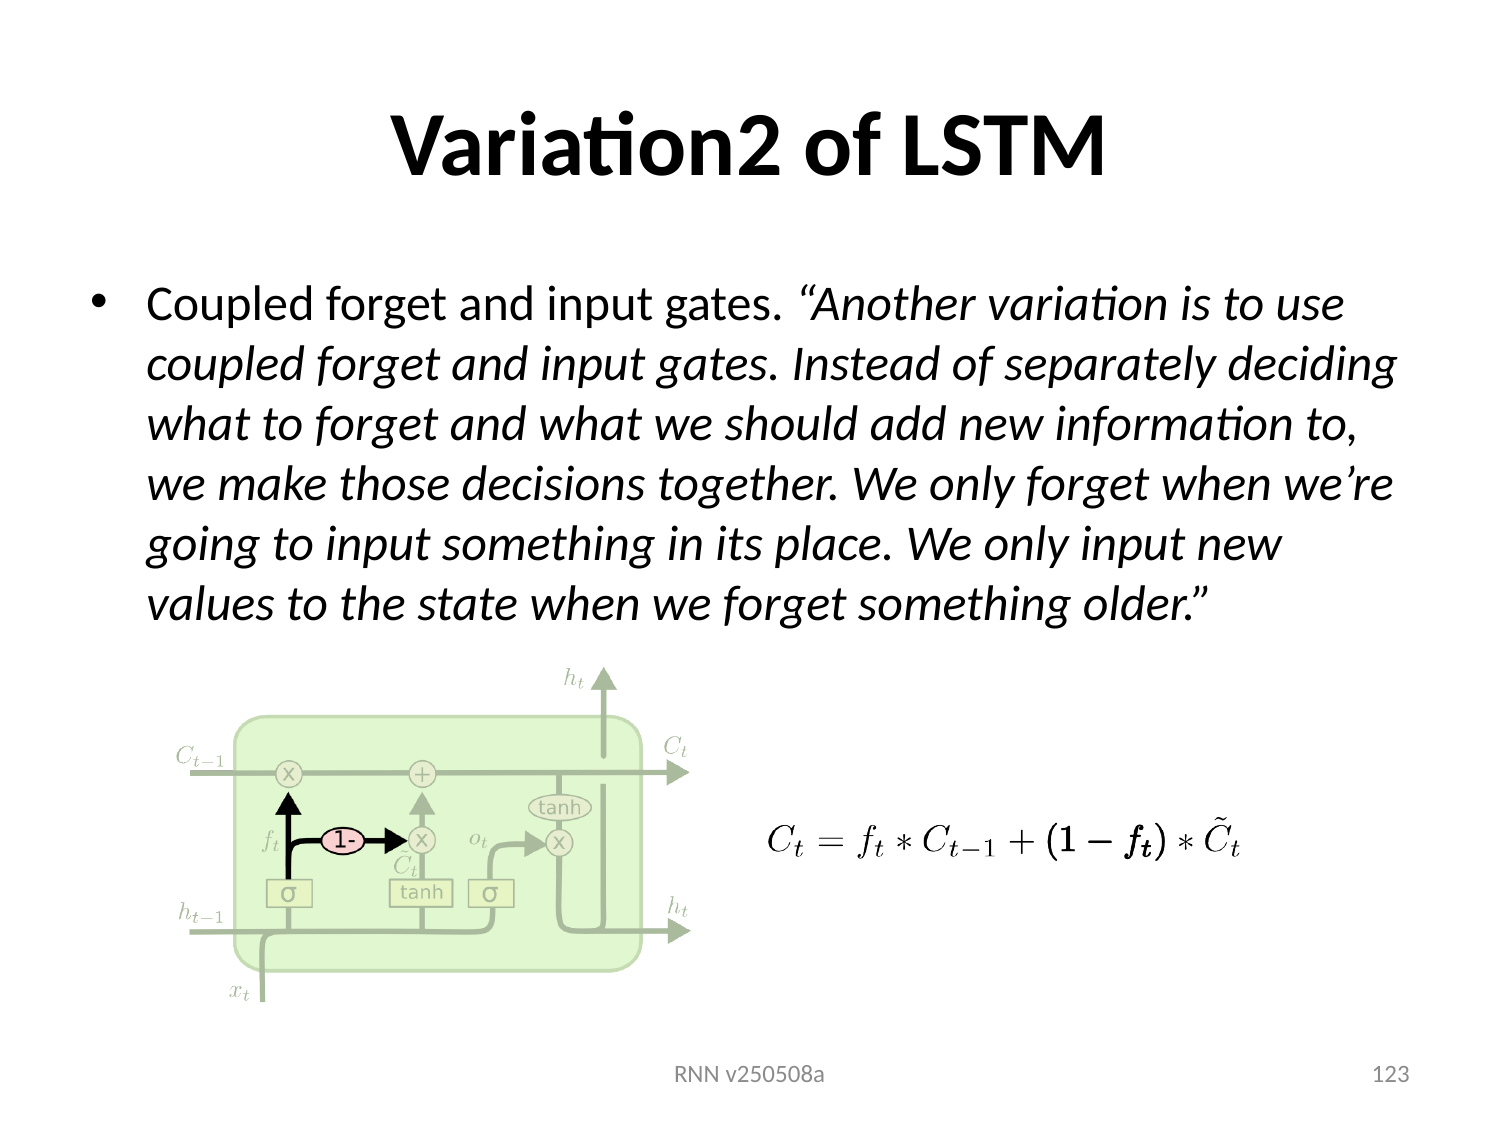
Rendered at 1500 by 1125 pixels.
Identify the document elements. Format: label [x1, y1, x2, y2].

slide_number [1074, 1042, 1425, 1103]
footer [512, 1042, 988, 1103]
list [75, 262, 1425, 1005]
title [75, 45, 1425, 233]
picture [162, 662, 1291, 1011]
